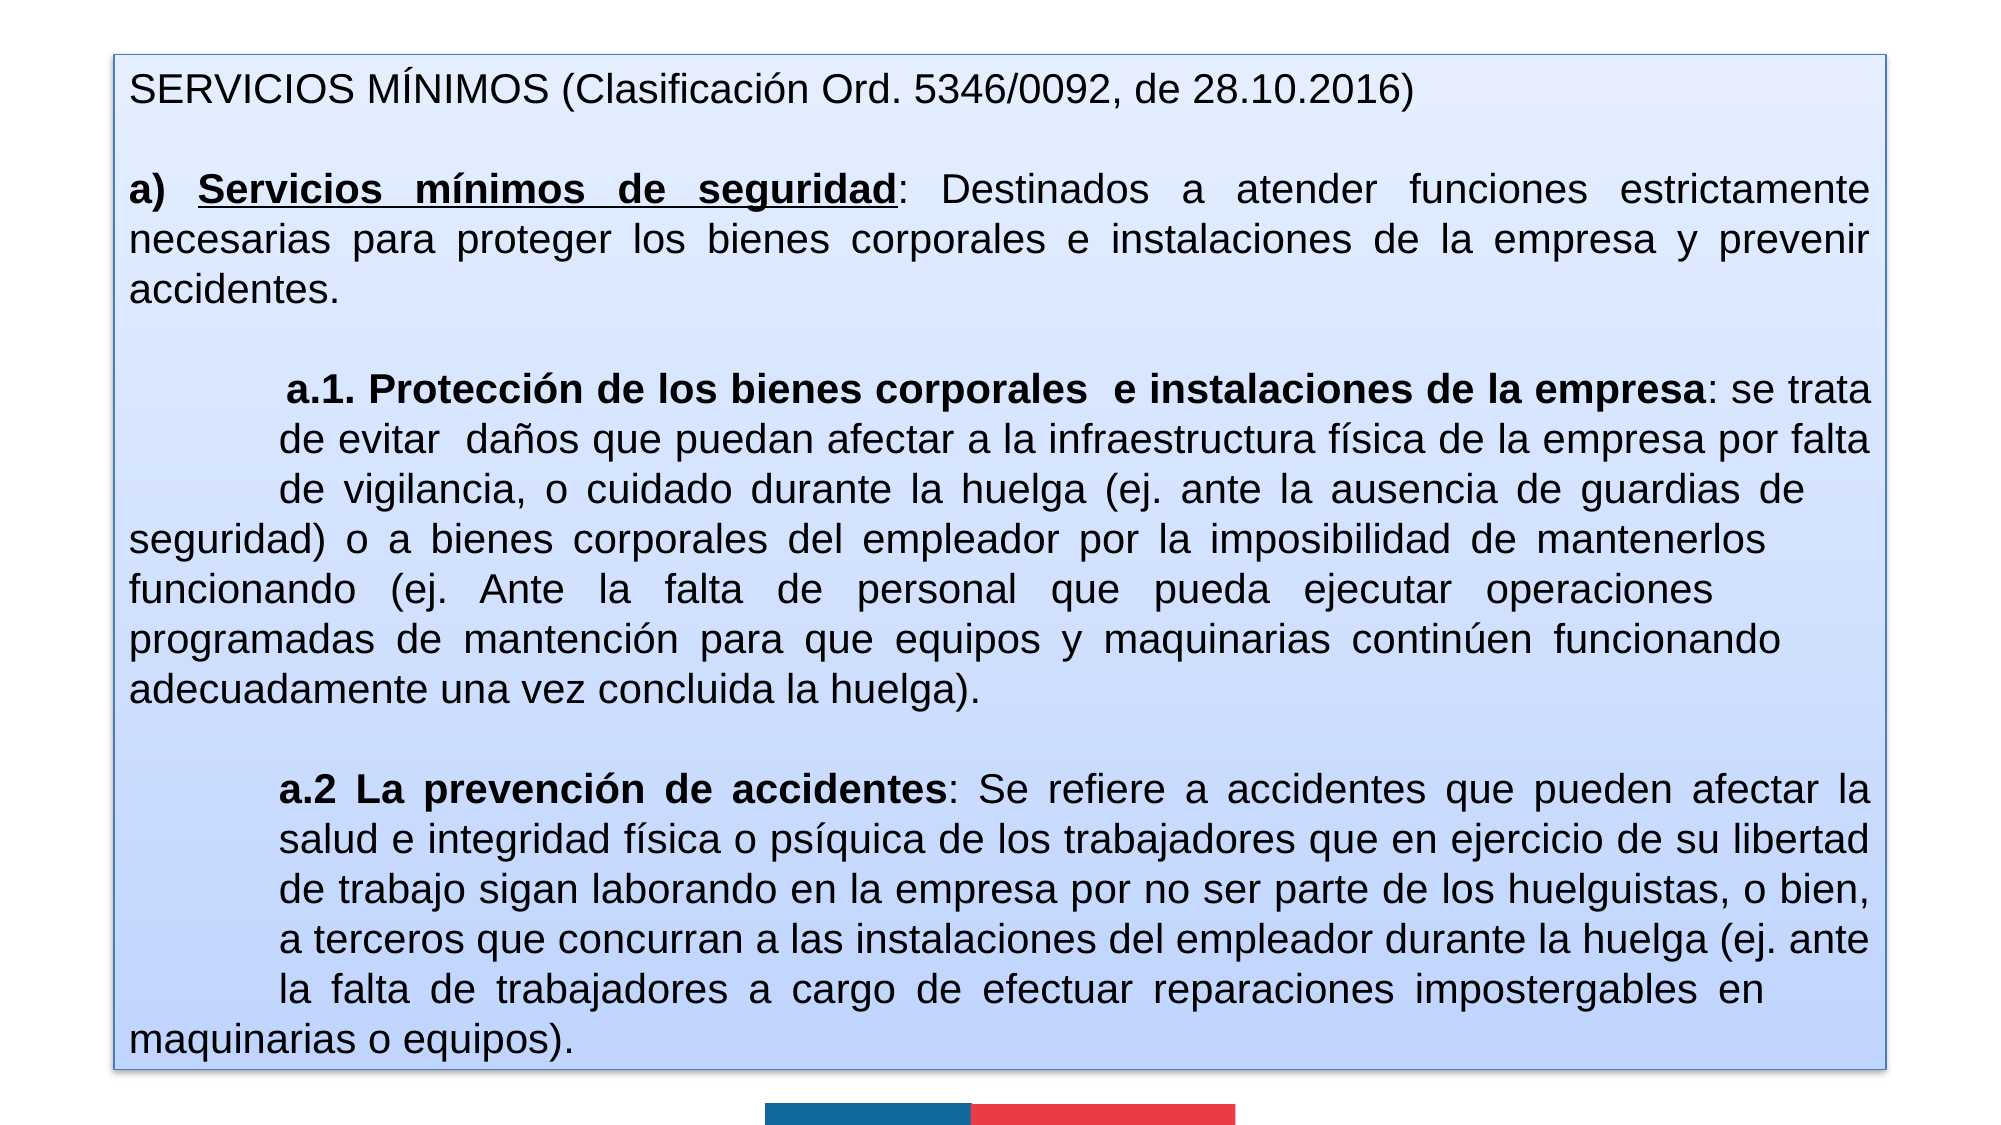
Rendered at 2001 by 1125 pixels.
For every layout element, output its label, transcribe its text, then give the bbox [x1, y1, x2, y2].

text_box [974, 1104, 1236, 1125]
text_box SERVICIOS MÍNIMOS (Clasificación Ord. 5346/0092, de 28.10.2016) a) Servicios mínimos de seguridad: Destinados a atender funciones estrictamente necesarias para proteger los bienes corporales e instalaciones de la empresa y prevenir accidentes. a.1. Protección de los bienes corporales e instalaciones de la empresa: se trata de evitar daños que puedan afectar a la infraestructura física de la empresa por falta de vigilancia, o cuidado durante la huelga (ej. ante la ausencia de guardias de seguridad) o a bienes corporales del empleador por la imposibilidad de mantenerlos funcionando (ej. Ante la falta de personal que pueda ejecutar operaciones programadas de mantención para que equipos y maquinarias continúen funcionando adecuadamente una vez concluida la huelga). a.2 La prevención de accidentes: Se refiere a accidentes que pueden afectar la salud e integridad física o psíquica de los trabajadores que en ejercicio de su libertad de trabajo sigan laborando en la empresa por no ser parte de los huelguistas, o bien, a terceros que concurran a las instalaciones del empleador durante la huelga (ej. ante la falta de trabajadores a cargo de efectuar reparaciones impostergables en maquinarias o equipos). [113, 54, 1887, 1070]
picture [764, 1103, 972, 1125]
